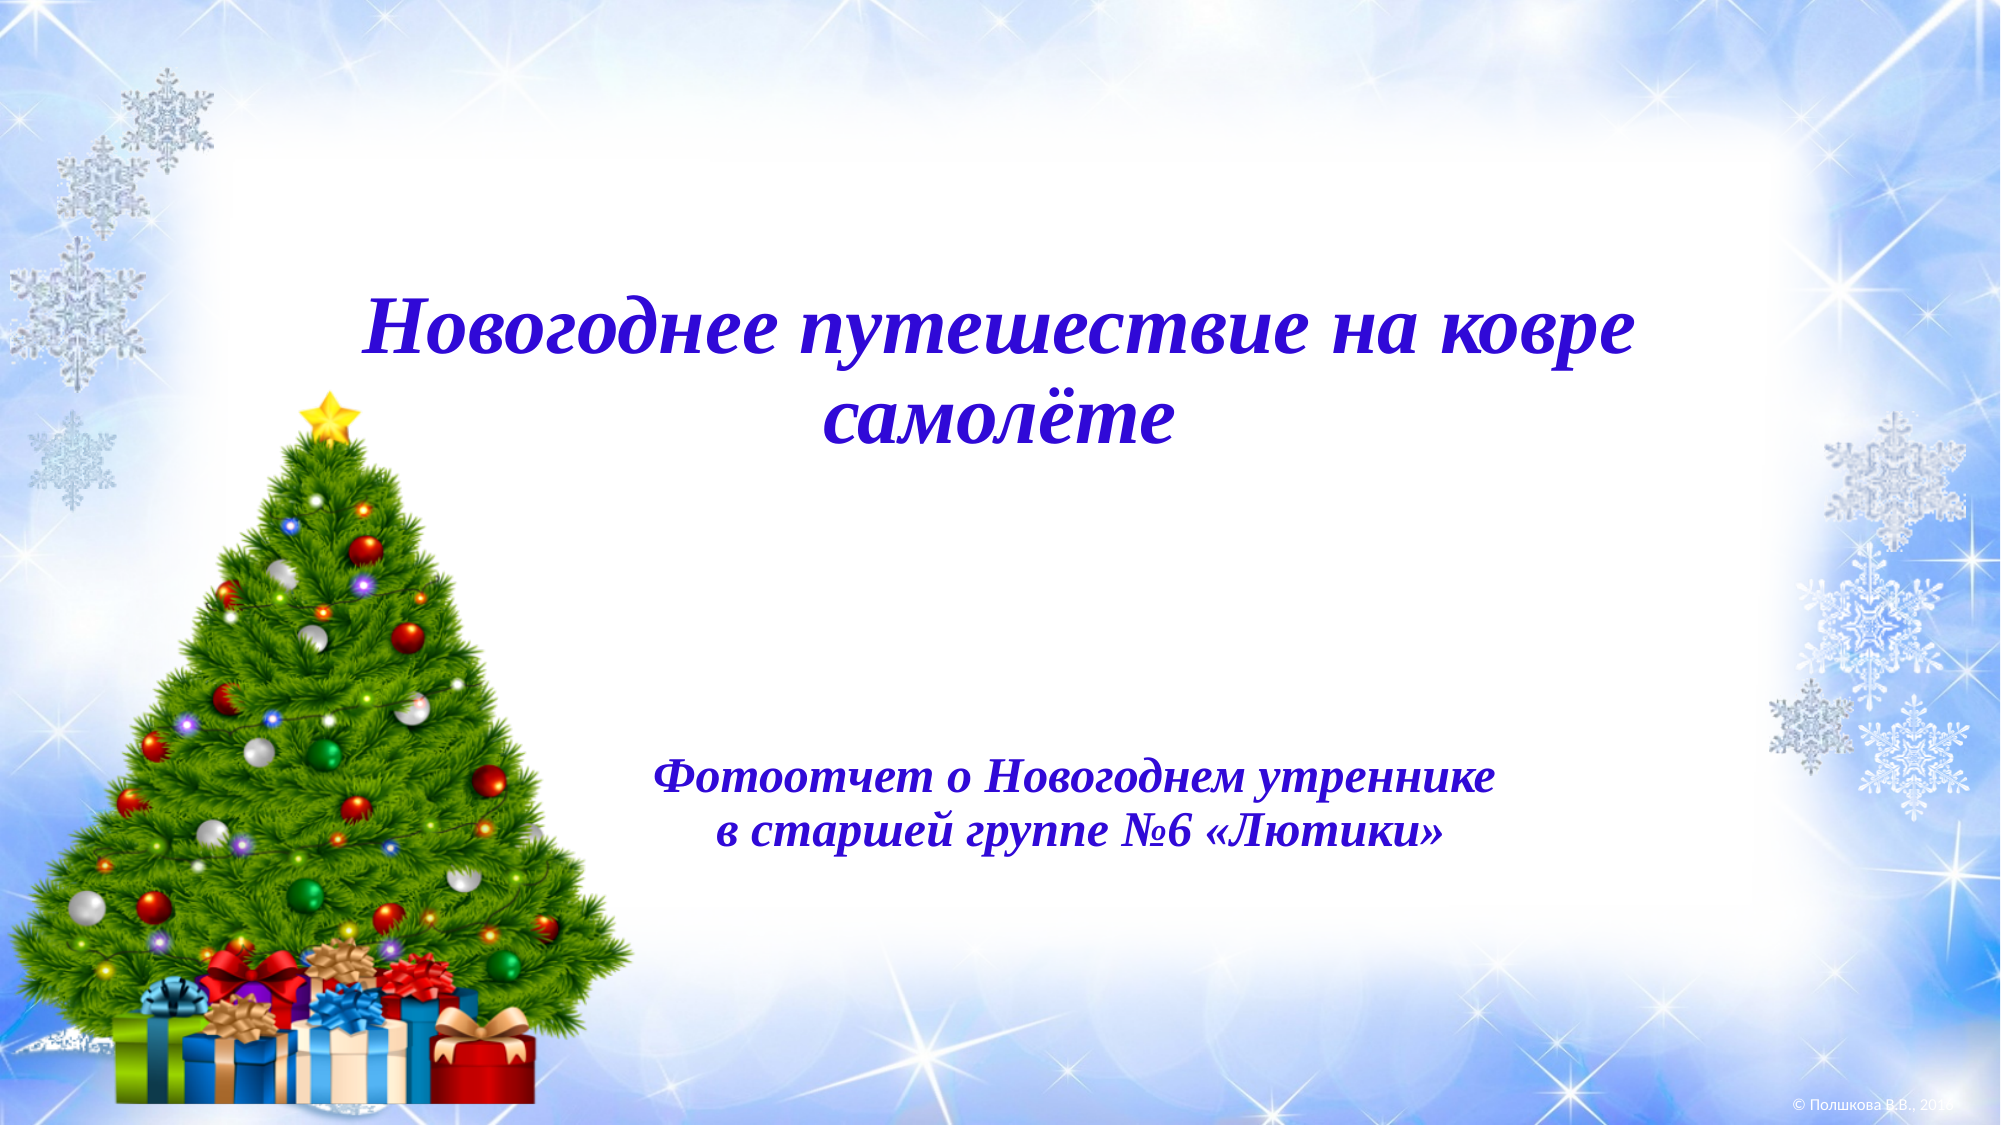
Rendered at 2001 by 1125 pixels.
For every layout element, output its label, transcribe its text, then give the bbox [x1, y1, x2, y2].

title Новогоднее путешествие на ковре самолёте [249, 158, 1750, 470]
picture [0, 0, 2001, 1125]
subtitle Фотоотчет о Новогоднем утреннике в старшей группе №6 «Лютики» [811, 742, 1541, 990]
